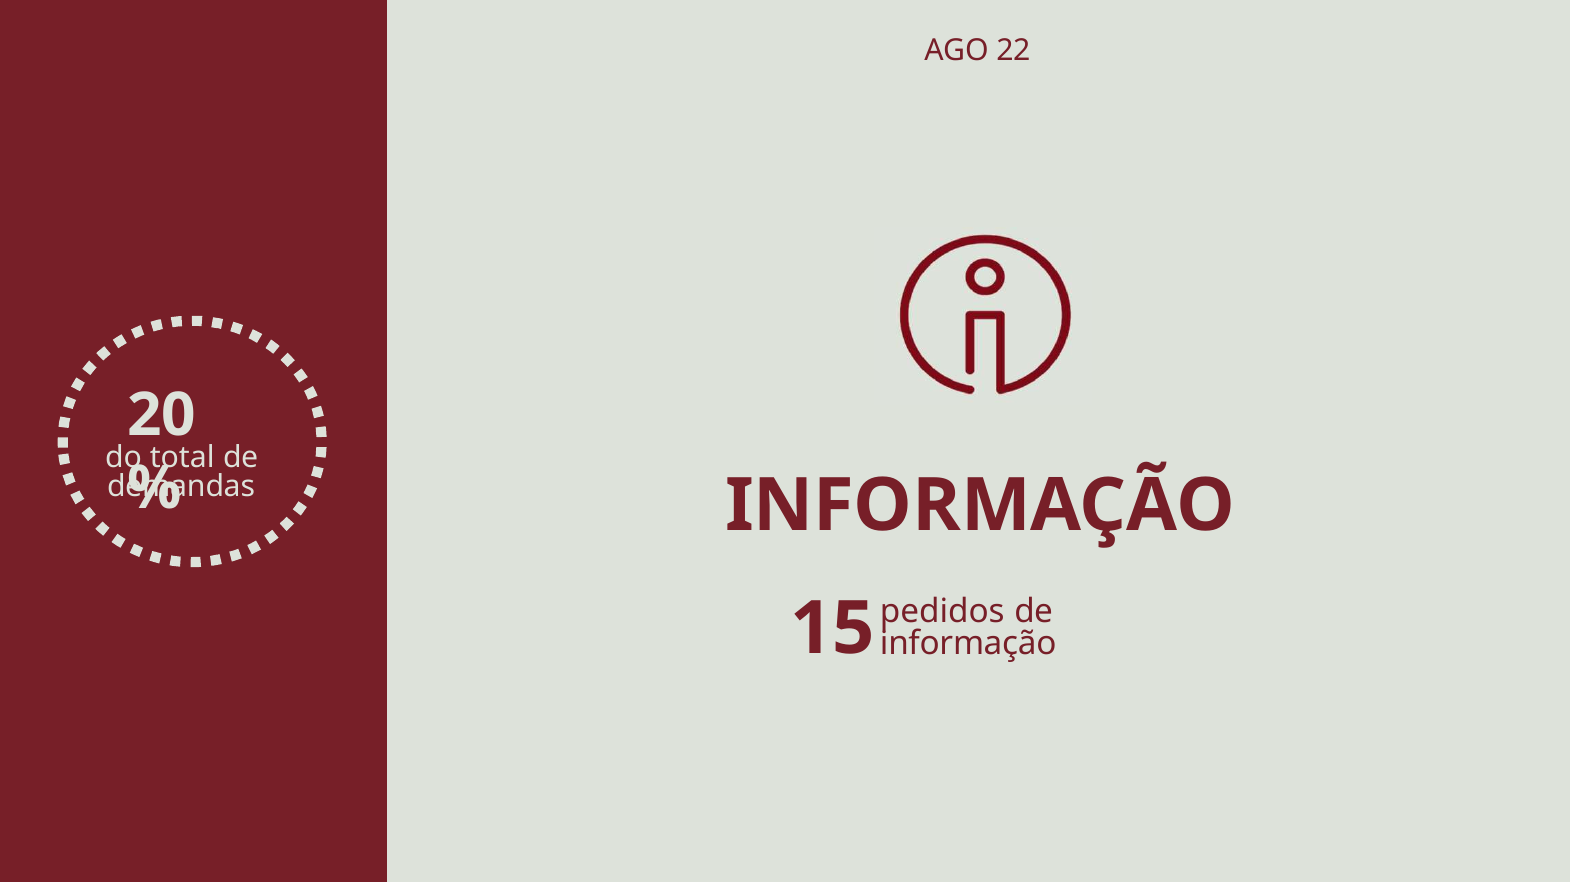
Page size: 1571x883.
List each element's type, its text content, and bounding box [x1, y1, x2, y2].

text_box pedidos de informação [877, 586, 1075, 662]
text_box INFORMAÇÃO [722, 454, 1242, 546]
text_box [0, 0, 388, 883]
text_box AGO 22 [922, 28, 1045, 67]
text_box 15 [788, 577, 876, 669]
picture [874, 227, 1092, 405]
text_box [389, 0, 1570, 882]
